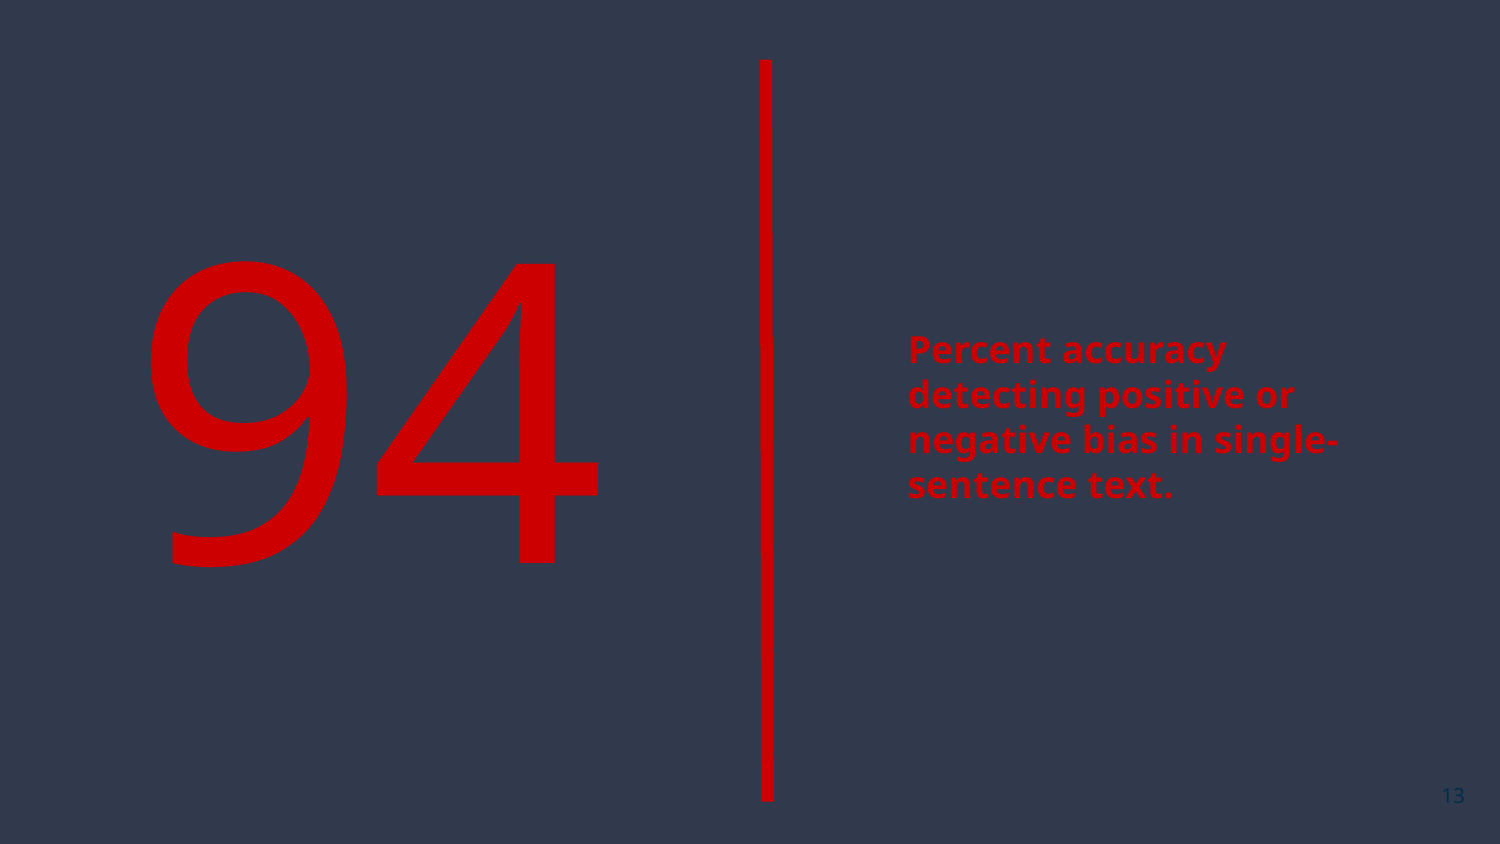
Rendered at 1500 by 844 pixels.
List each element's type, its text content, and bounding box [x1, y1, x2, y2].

text_box Percent accuracy detecting positive or negative bias in single-sentence text. [892, 310, 1390, 486]
slide_number ‹#› [1389, 764, 1480, 830]
text_box 94 [130, 147, 672, 568]
